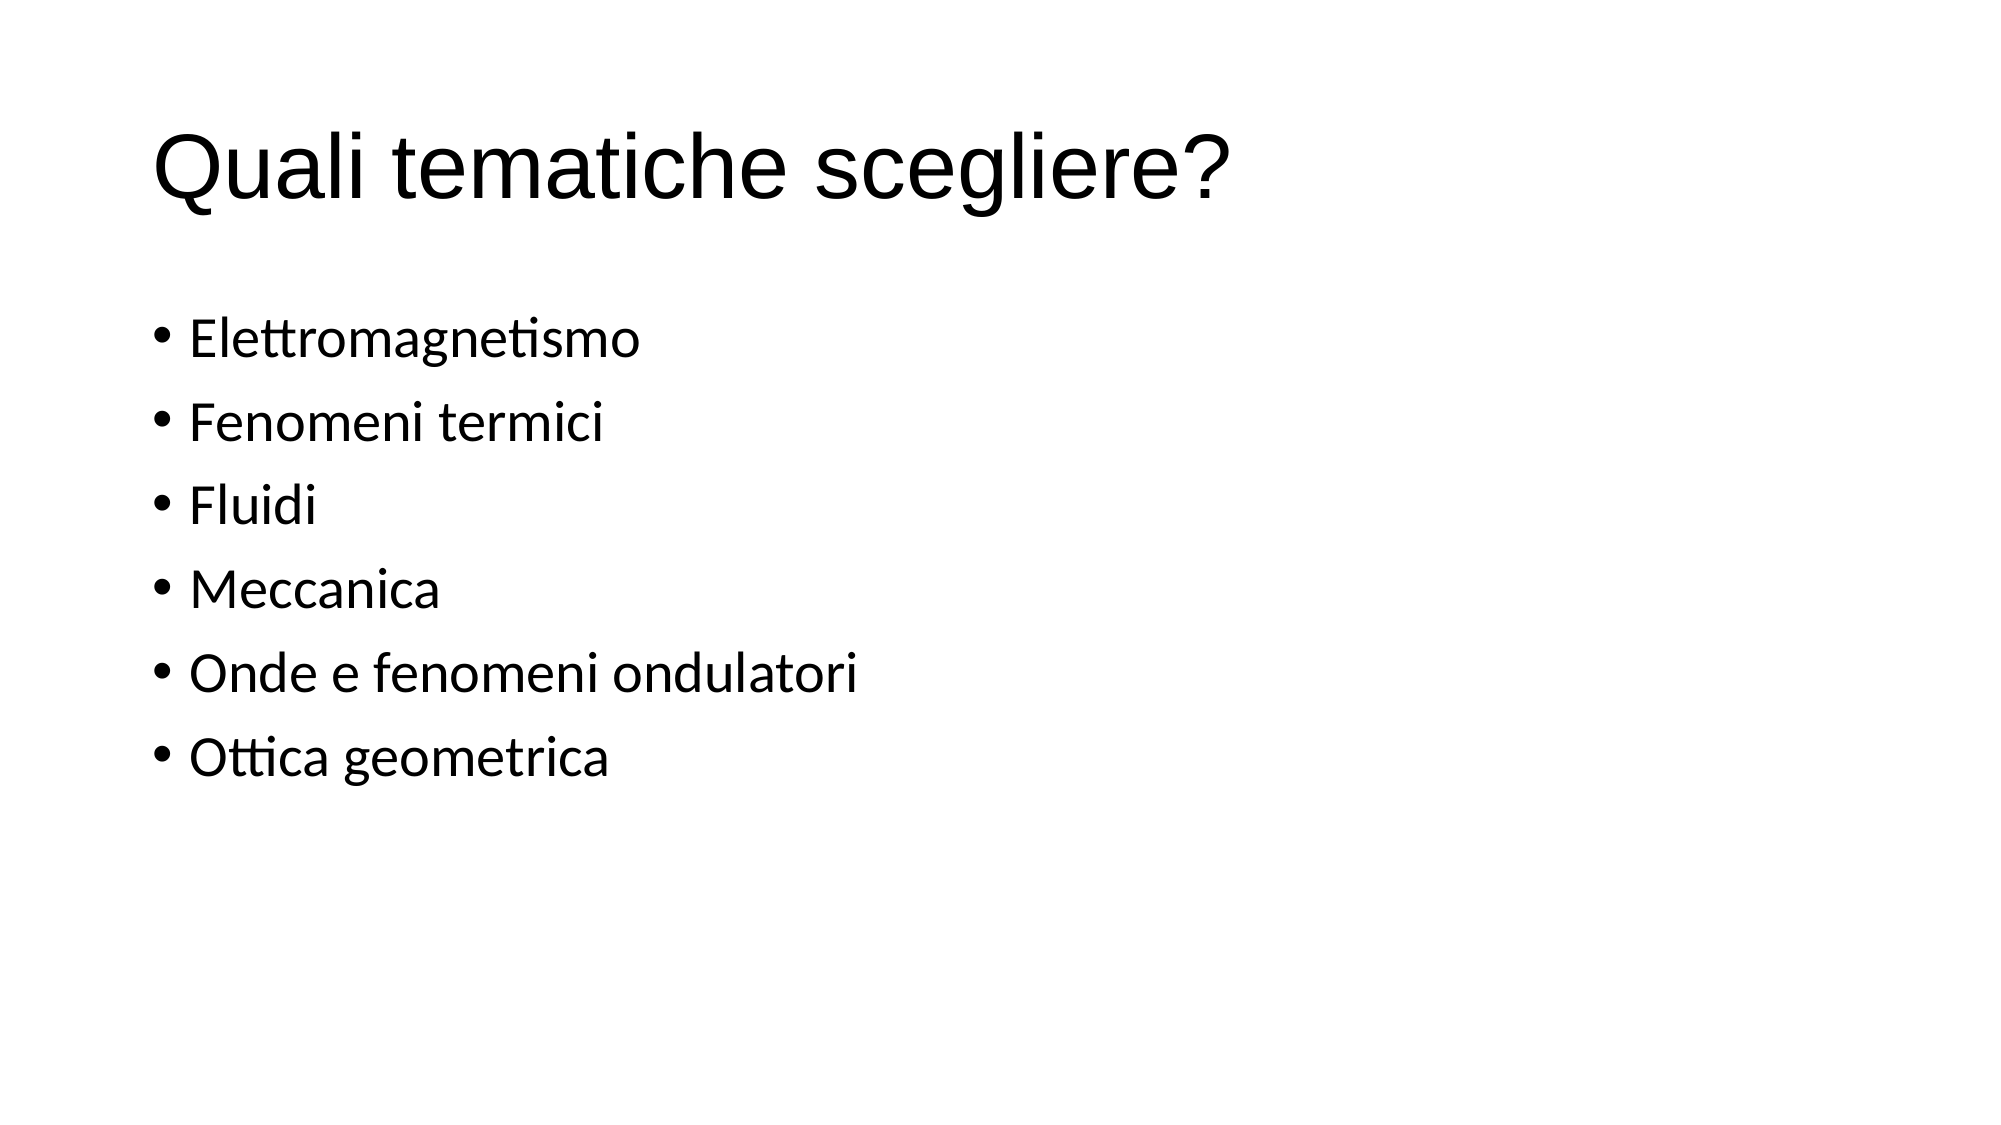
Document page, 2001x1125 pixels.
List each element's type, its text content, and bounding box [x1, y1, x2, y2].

title Quali tematiche scegliere? [137, 59, 1863, 278]
list Elettromagnetismo Fenomeni termici Fluidi Meccanica Onde e fenomeni ondulatori Ottica geometrica [137, 299, 1863, 1014]
